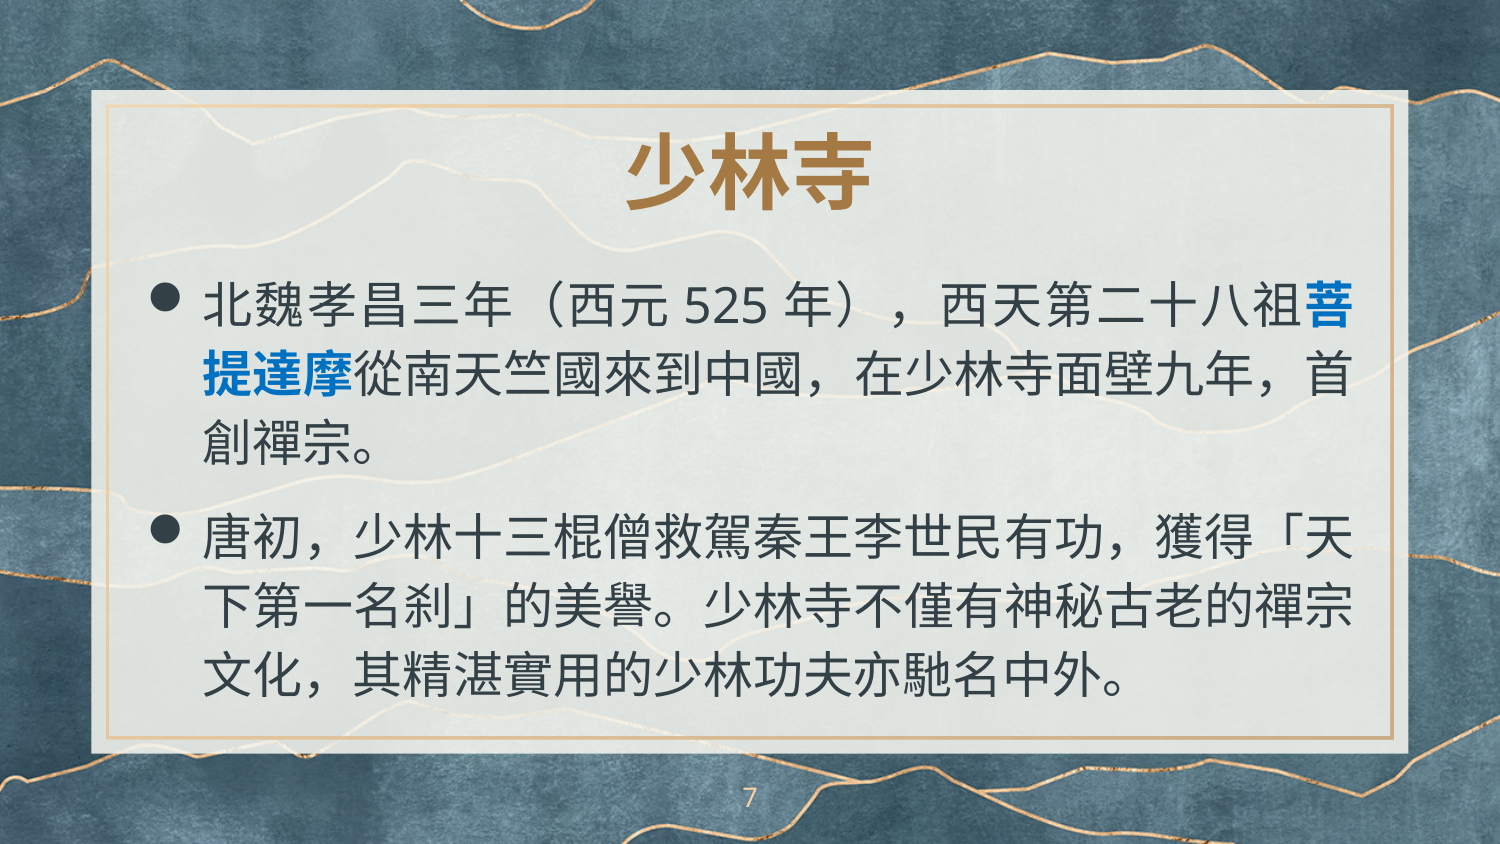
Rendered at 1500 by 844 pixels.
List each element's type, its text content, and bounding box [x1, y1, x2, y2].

list 北魏孝昌三年（西元525年），西天第二十八祖菩提達摩從南天竺國來到中國，在少林寺面壁九年，首創禪宗。 唐初，少林十三棍僧救駕秦王李世民有功，獲得「天下第一名刹」的美譽。少林寺不僅有神秘古老的禪宗文化，其精湛實用的少林功夫亦馳名中外。 [146, 264, 1355, 567]
slide_number 7 [705, 753, 795, 844]
title 少林寺 [170, 119, 1330, 235]
picture [0, 0, 1500, 844]
